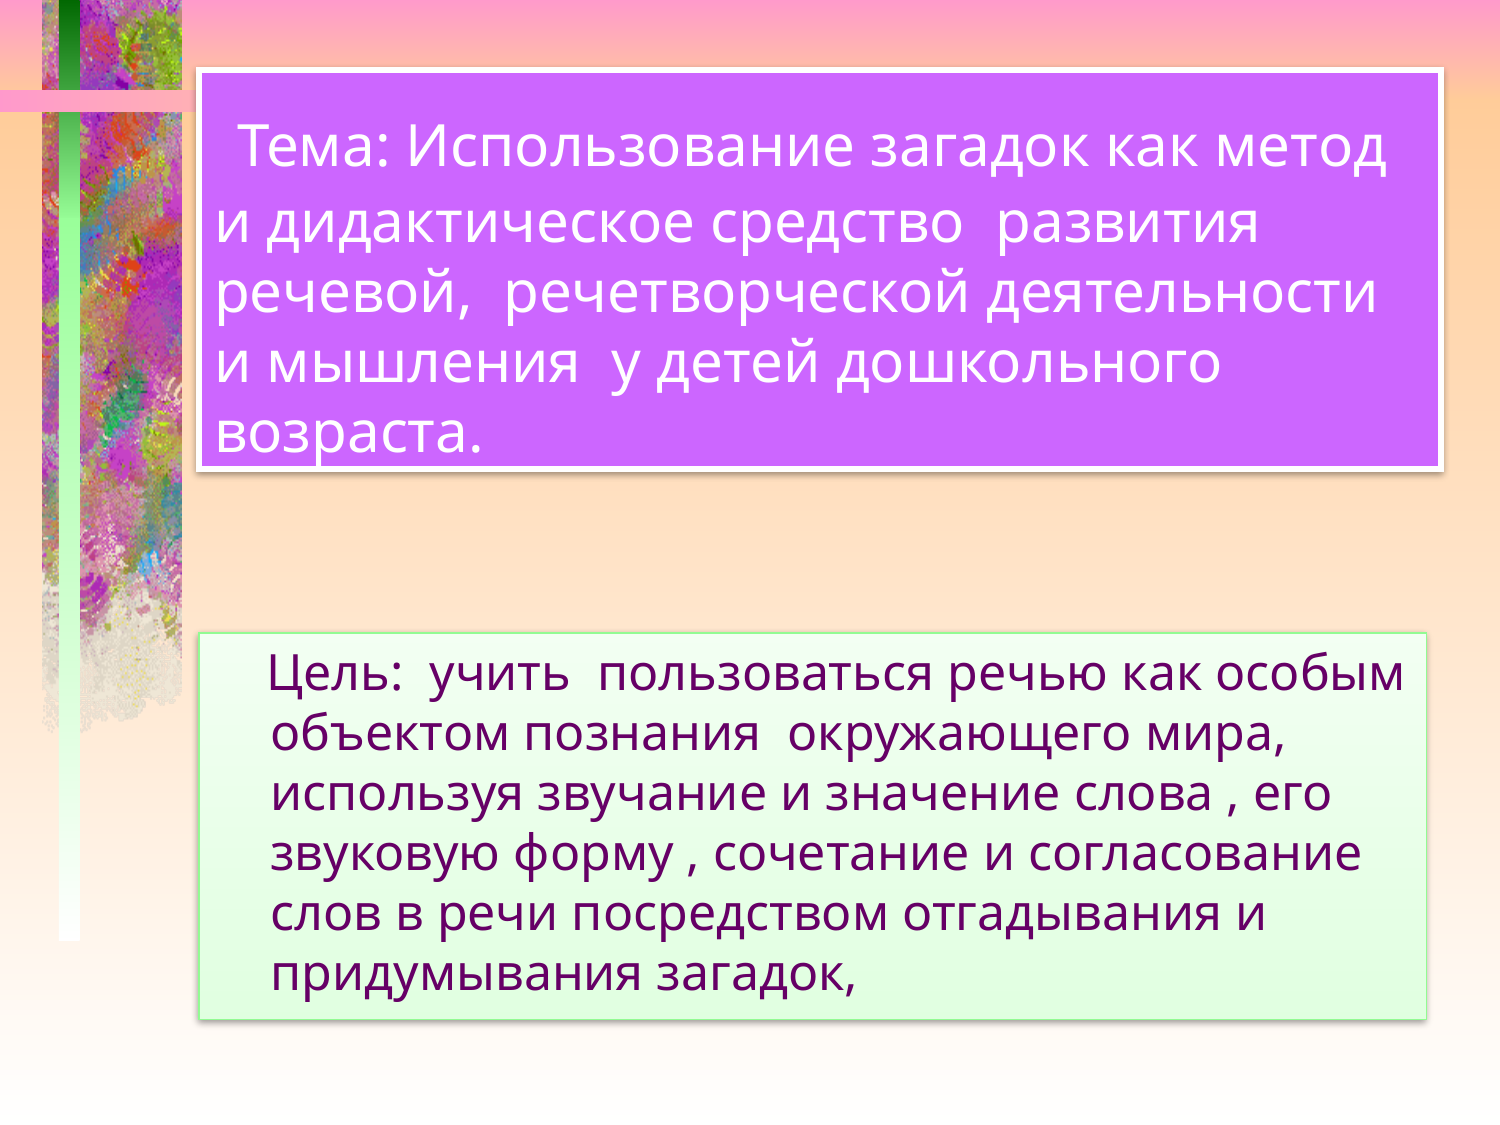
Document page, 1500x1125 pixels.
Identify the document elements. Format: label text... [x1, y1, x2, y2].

picture [80, 0, 182, 90]
picture [42, 0, 59, 90]
picture [42, 111, 59, 821]
picture [80, 111, 182, 821]
list Цель: учить пользоваться речью как особым объектом познания окружающего мира, используя звучание и значение слова , его звуковую форму , сочетание и согласование слов в речи посредством отгадывания и придумывания загадок, [198, 632, 1427, 1020]
title Тема: Использование загадок как метод и дидактическое средство развития речевой, речетворческой деятельности и мышления у детей дошкольного возраста. [196, 67, 1444, 472]
